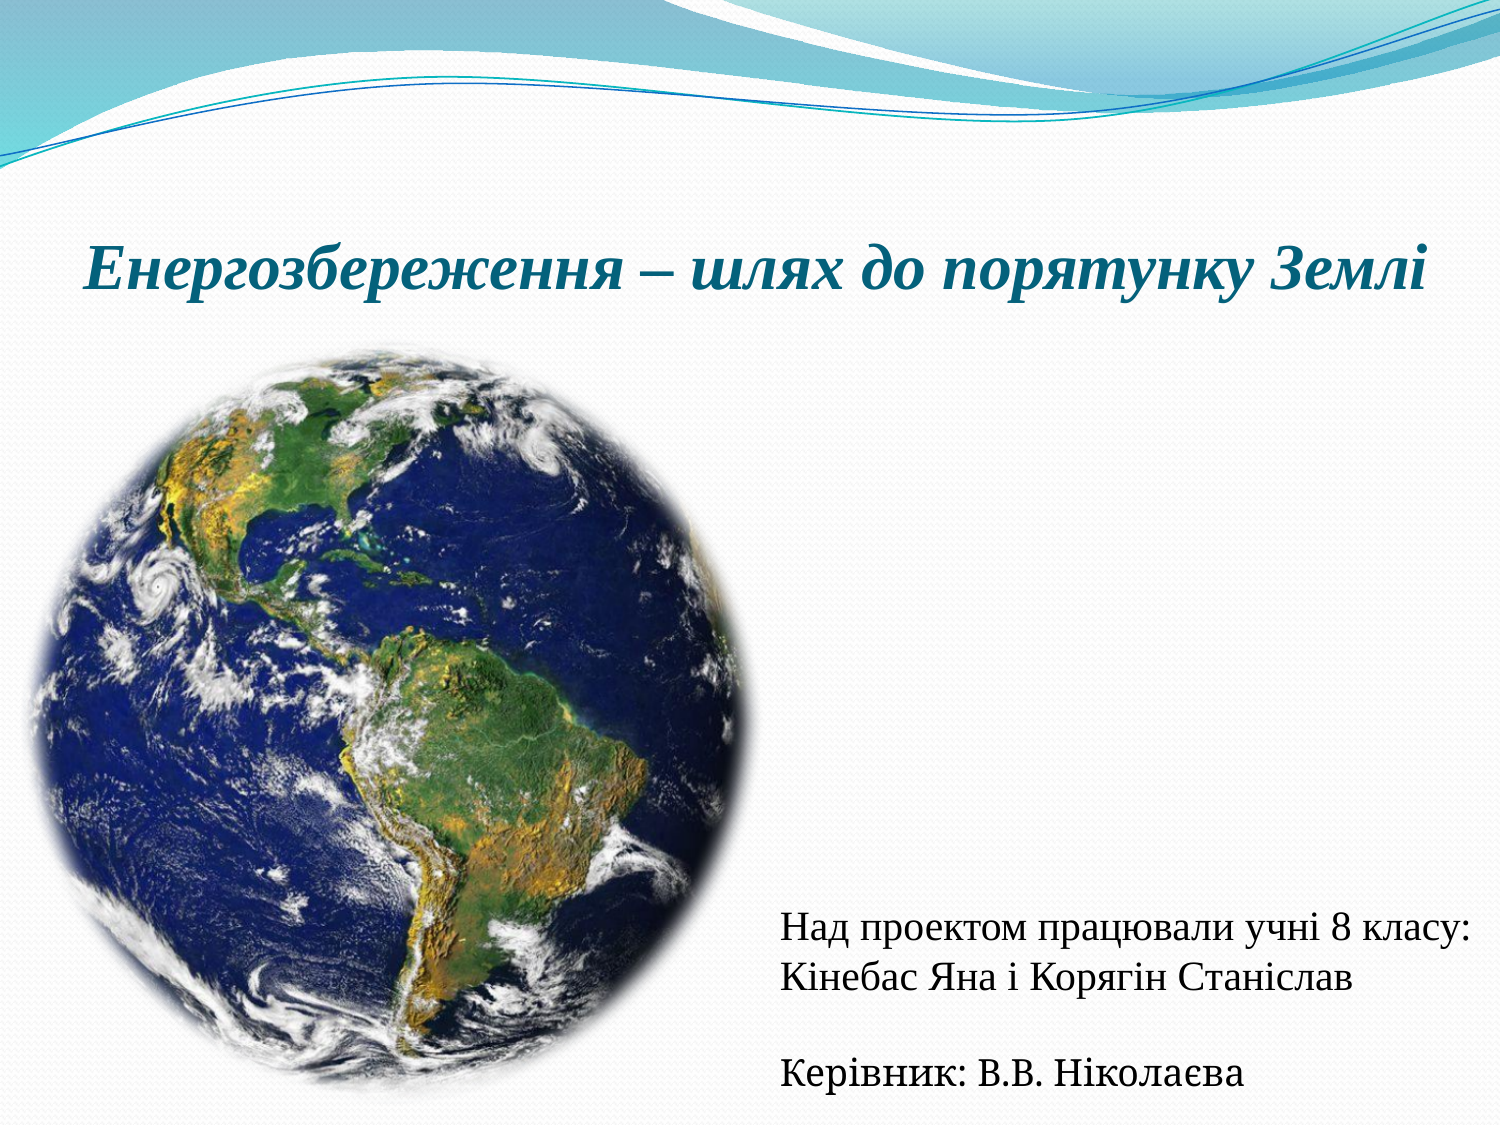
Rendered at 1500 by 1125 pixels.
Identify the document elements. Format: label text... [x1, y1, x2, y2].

text_box Над проектом працювали учні 8 класу: Кінебас Яна і Корягін Станіслав Керівник: В.В. Ніколаєва [765, 751, 1500, 1125]
title Енергозбереження – шлях до порятунку Землі [75, 115, 1438, 303]
picture [19, 337, 764, 1107]
